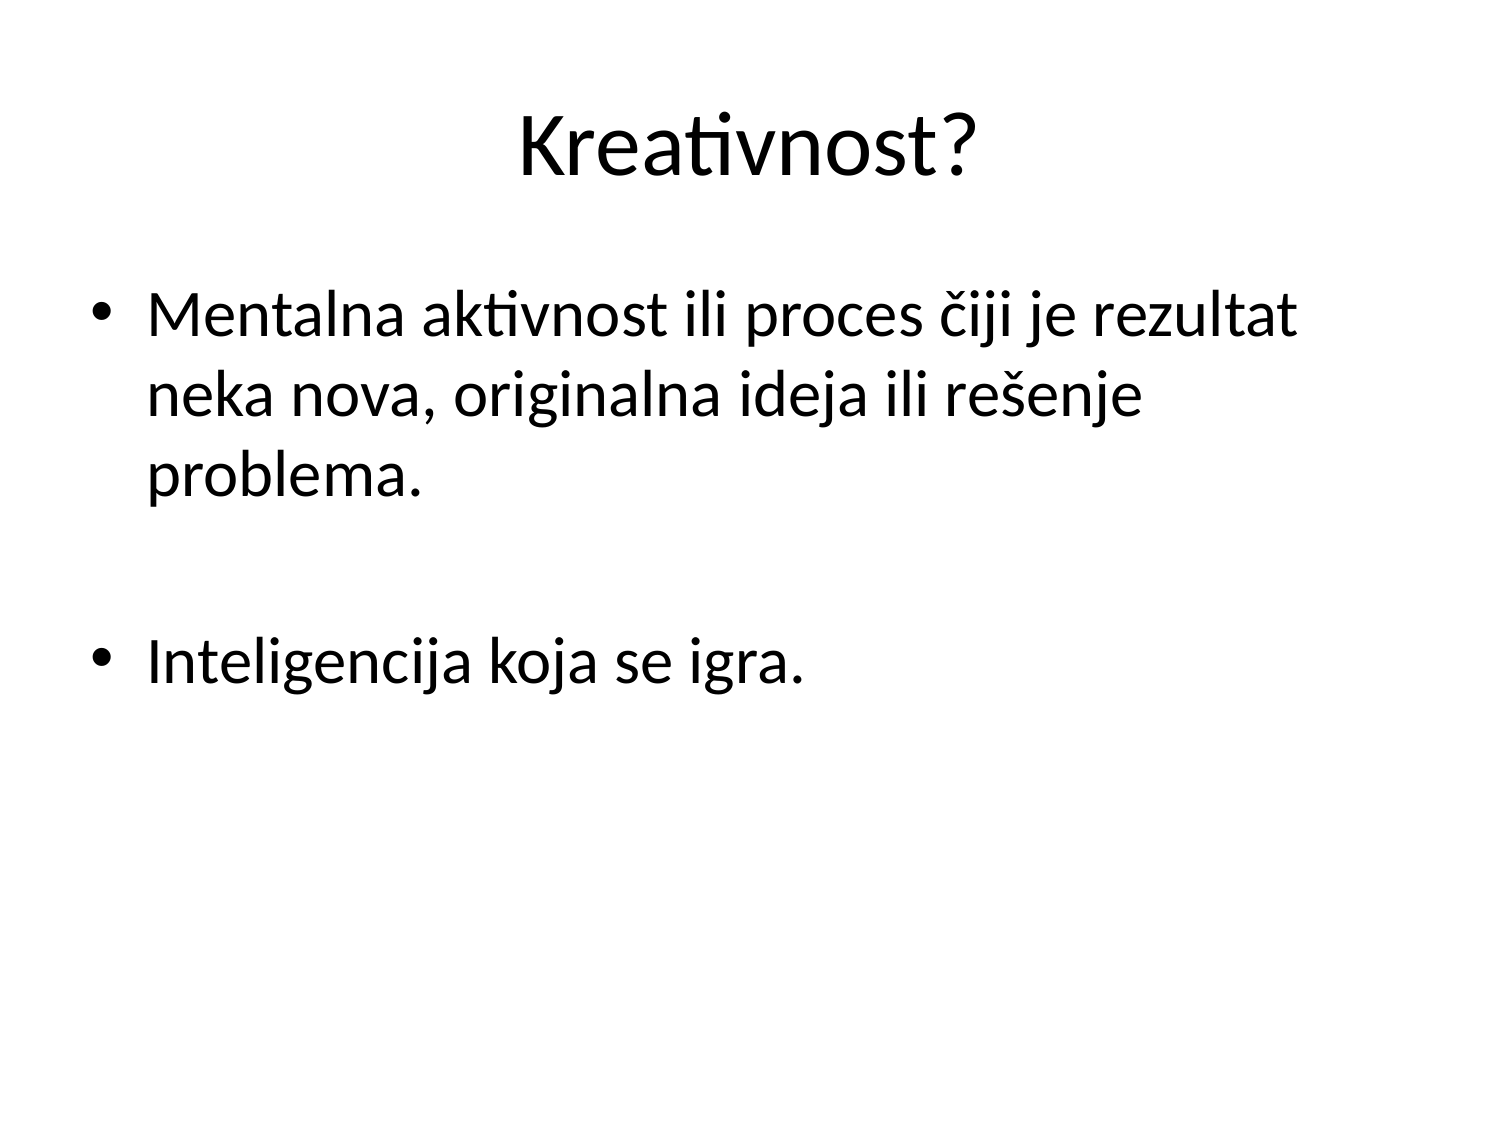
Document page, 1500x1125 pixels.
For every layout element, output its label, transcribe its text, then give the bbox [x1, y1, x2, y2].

title Kreativnost? [75, 45, 1425, 233]
list Mentalna aktivnost ili proces čiji je rezultat neka nova, originalna ideja ili rešenje problema. Inteligencija koja se igra. [75, 262, 1425, 1005]
